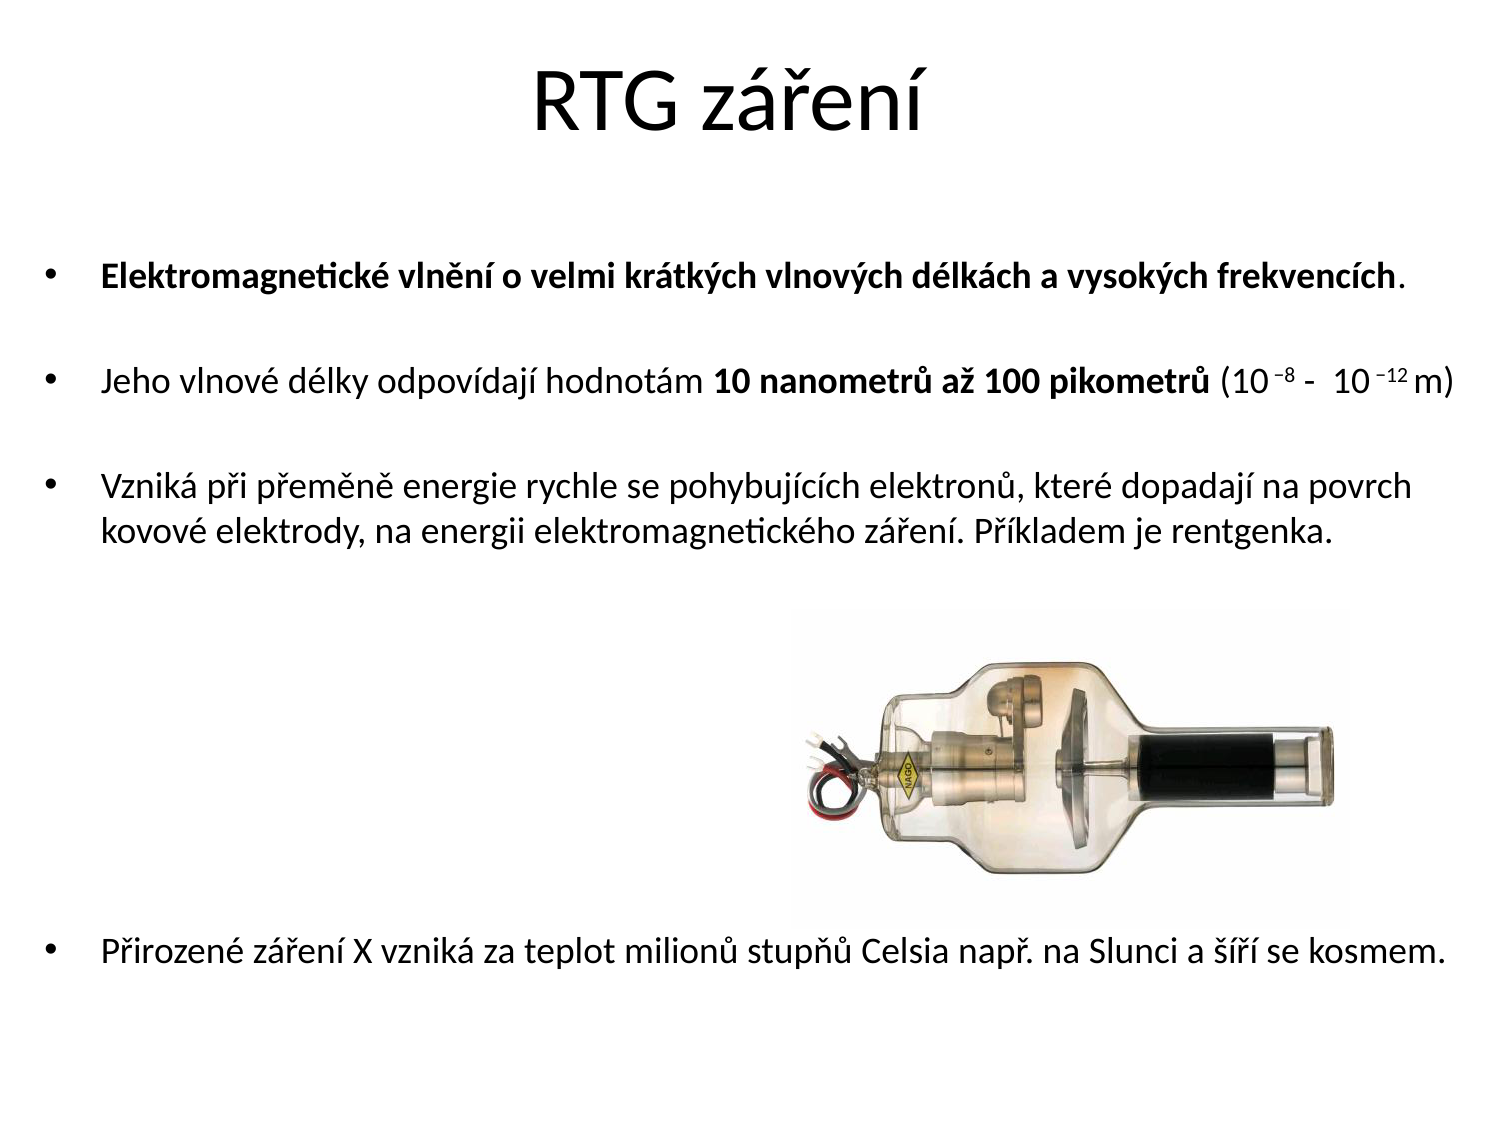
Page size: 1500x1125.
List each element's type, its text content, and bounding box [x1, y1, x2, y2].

list Elektromagnetické vlnění o velmi krátkých vlnových délkách a vysokých frekvencích. Jeho vlnové délky odpovídají hodnotám 10 nanometrů až 100 pikometrů (10 −8 - 10 −12 m) Vzniká při přeměně energie rychle se pohybujících elektronů, které dopadají na povrch kovové elektrody, na energii elektromagnetického záření. Příkladem je rentgenka. Přirozené záření X vzniká za teplot milionů stupňů Celsia např. na Slunci a šíří se kosmem. [29, 243, 1471, 1125]
picture [791, 609, 1350, 929]
title RTG záření [53, 0, 1404, 188]
